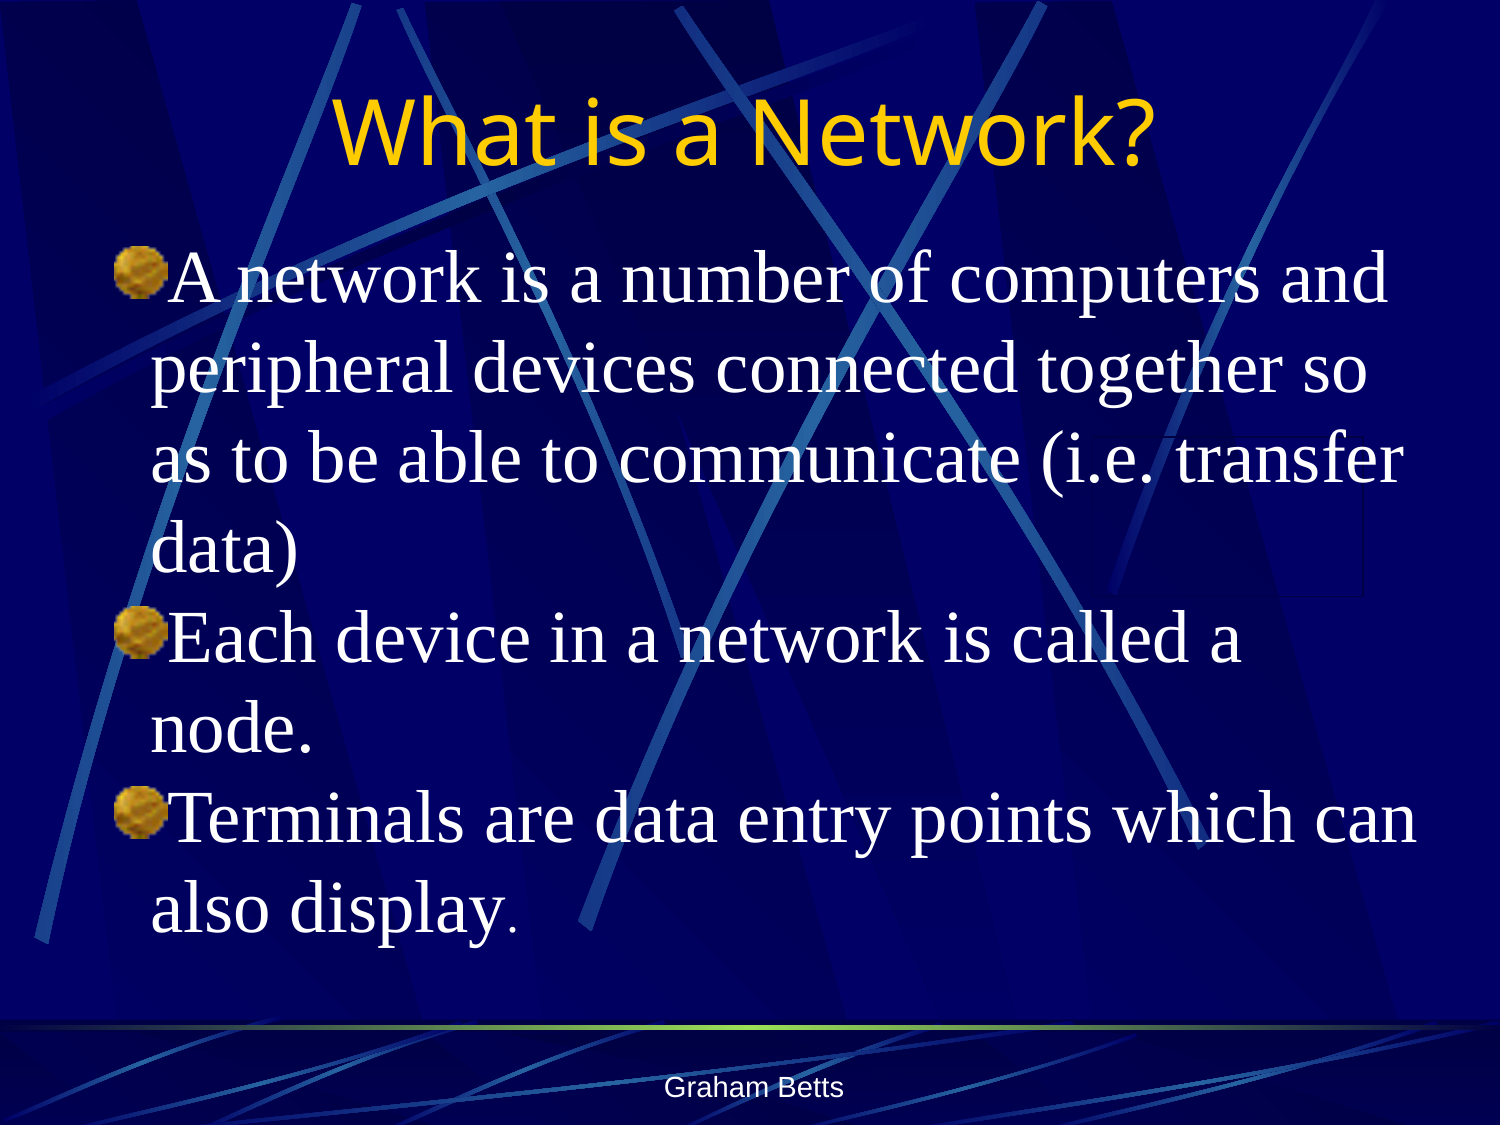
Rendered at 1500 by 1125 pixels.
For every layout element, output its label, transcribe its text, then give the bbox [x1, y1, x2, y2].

footer Graham Betts [516, 1035, 993, 1111]
picture [114, 246, 168, 299]
text_box A network is a number of computers and peripheral devices connected together so as to be able to communicate (i.e. transfer data) Each device in a network is called a node. Terminals are data entry points which can also display. [100, 219, 1436, 955]
picture [114, 606, 168, 659]
text_box [84, 142, 1438, 998]
title What is a Network? [112, 66, 1377, 192]
picture [114, 786, 168, 839]
